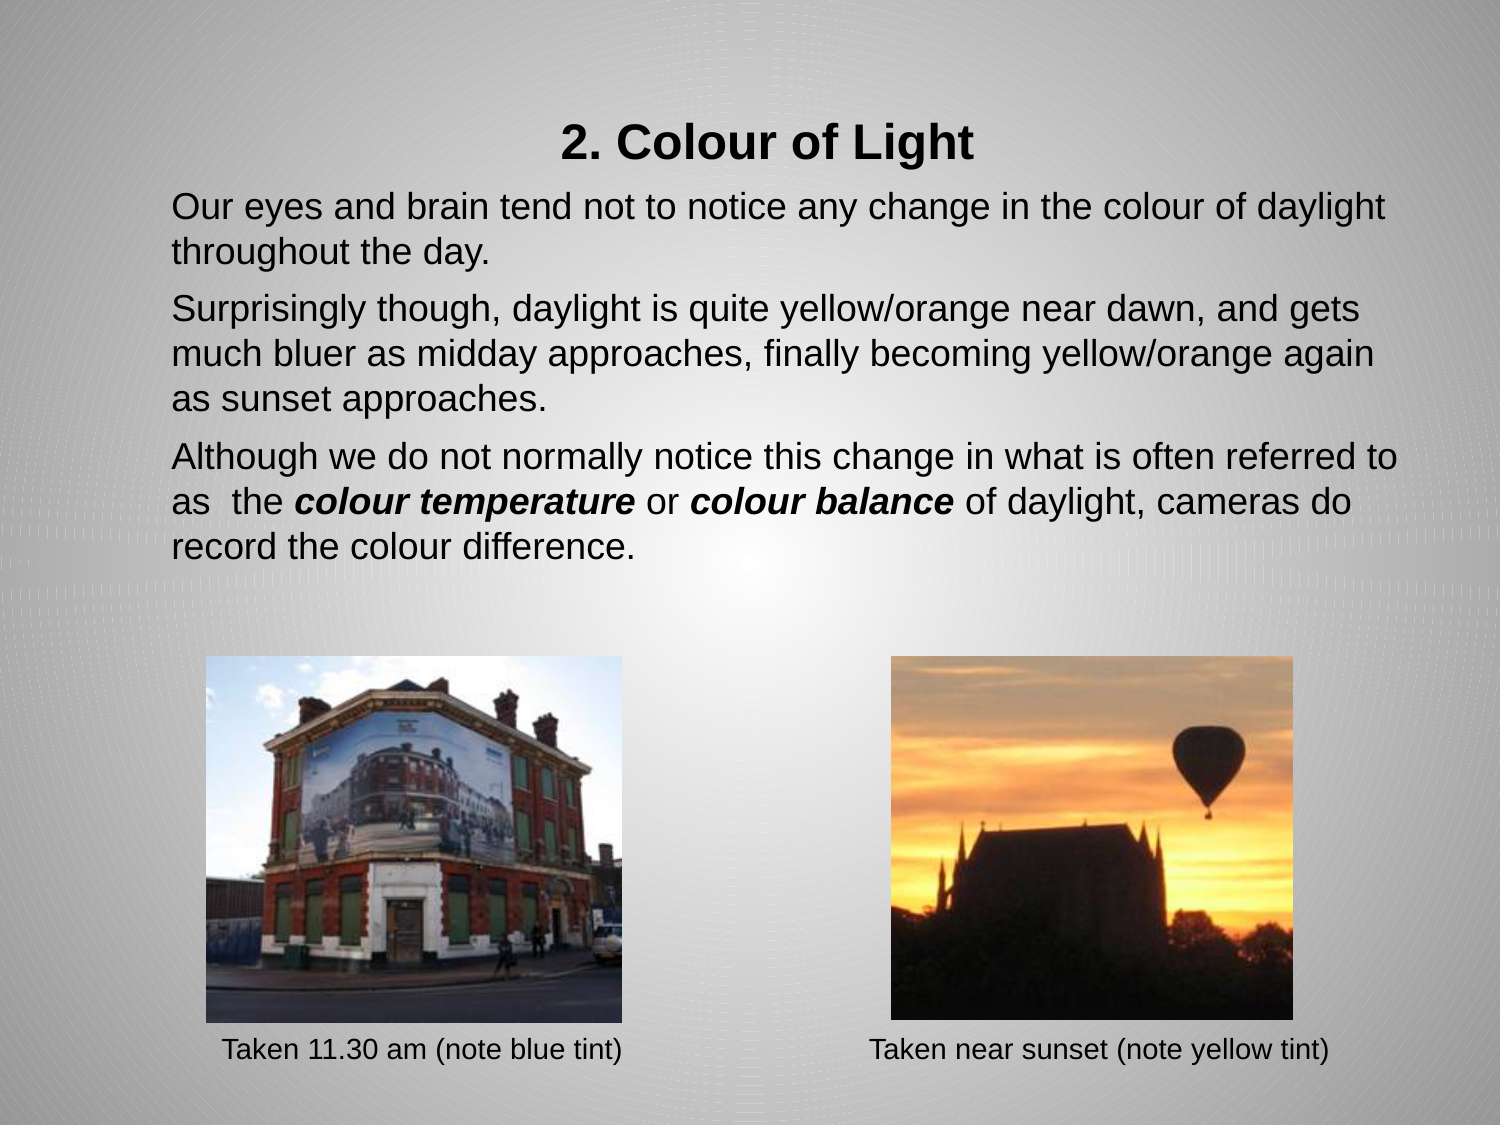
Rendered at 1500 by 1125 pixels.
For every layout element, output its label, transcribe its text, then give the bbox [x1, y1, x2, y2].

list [891, 656, 1294, 1020]
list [206, 656, 622, 1023]
text_box Taken 11.30 am (note blue tint) Taken near sunset (note yellow tint) [206, 1023, 1376, 1073]
text_box 2. Colour of Light Our eyes and brain tend not to notice any change in the colour of daylight throughout the day. Surprisingly though, daylight is quite yellow/orange near dawn, and gets much bluer as midday approaches, finally becoming yellow/orange again as sunset approaches. Although we do not normally notice this change in what is often referred to as the colour temperature or colour balance of daylight, cameras do record the colour difference. [100, 101, 1436, 632]
